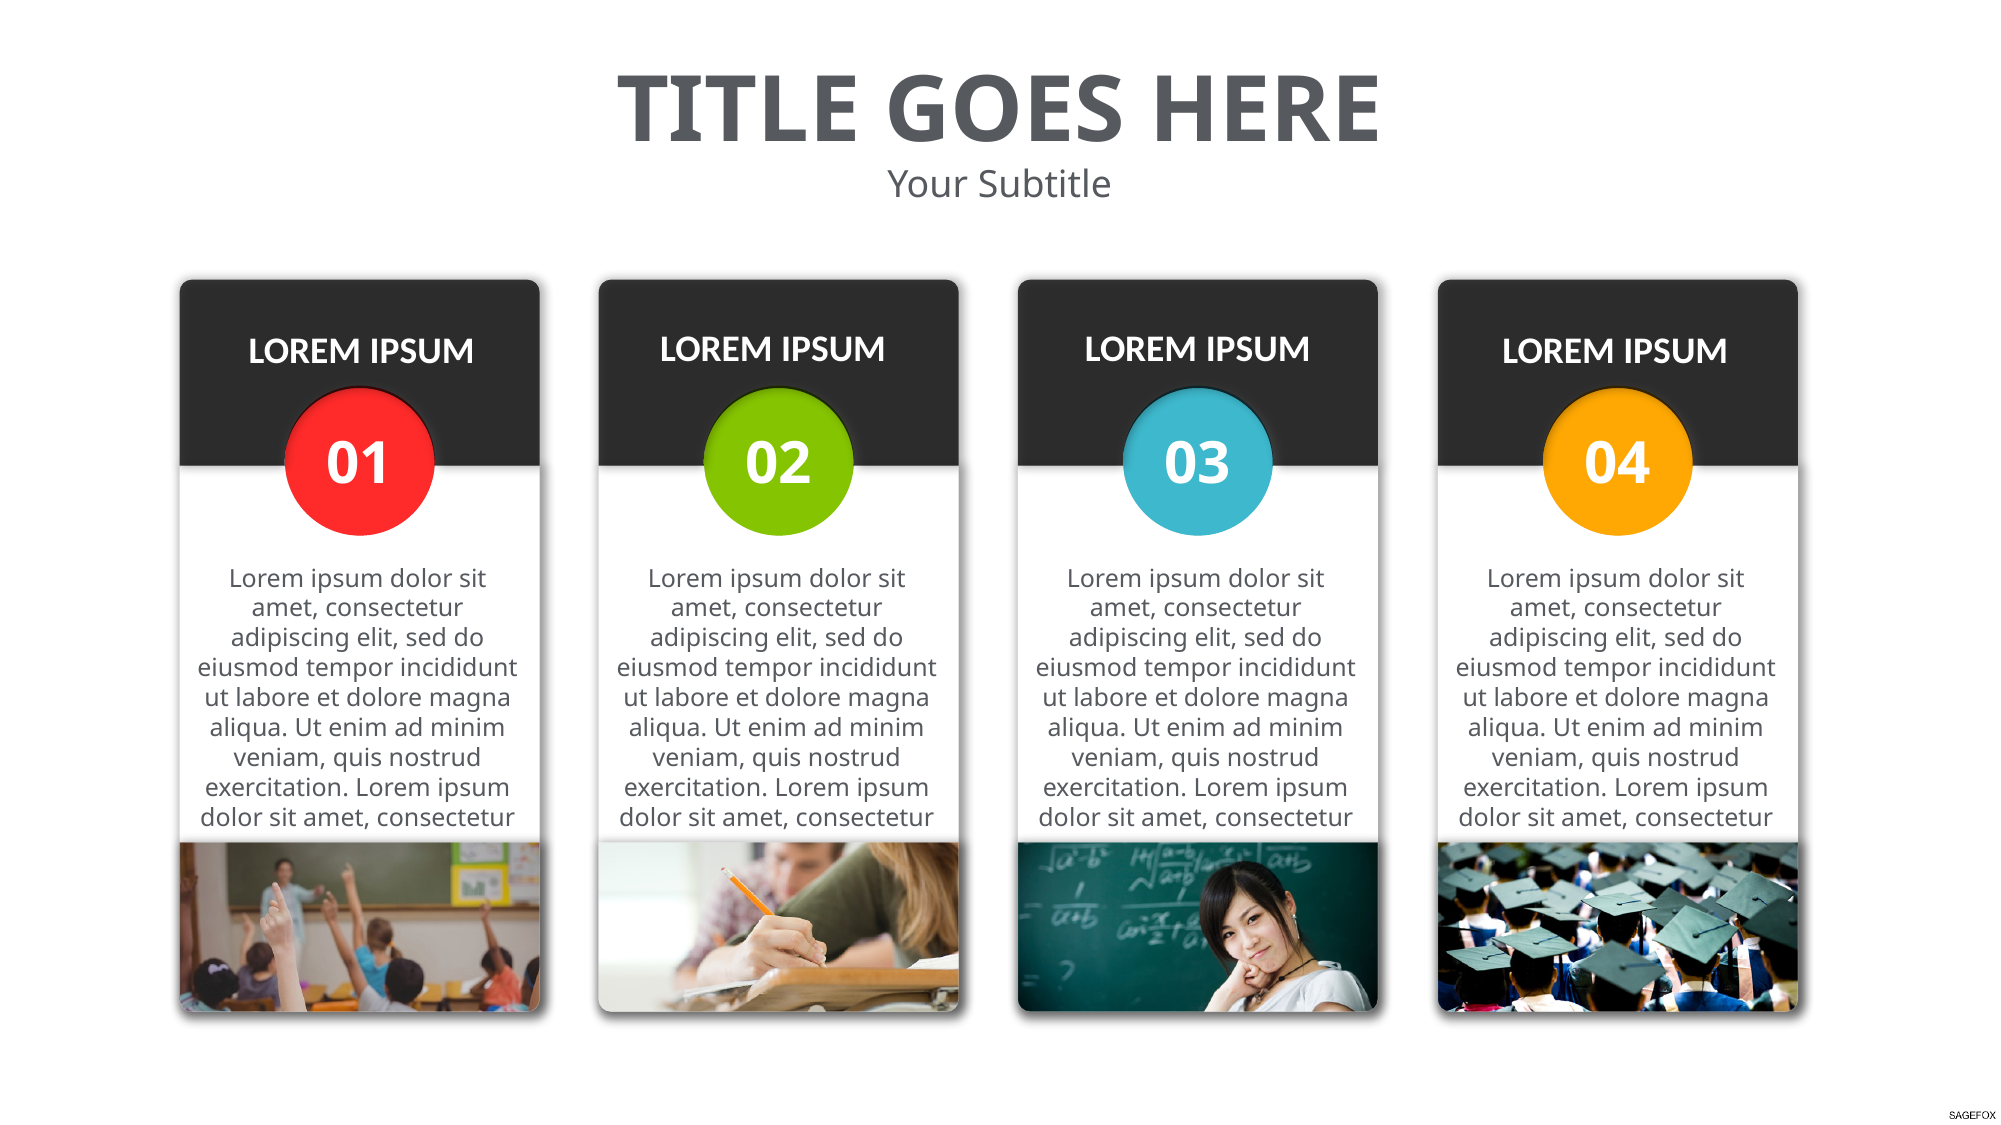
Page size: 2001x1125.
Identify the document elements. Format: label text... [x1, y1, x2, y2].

text_box 03 [1123, 466, 1274, 537]
text_box 04 [1543, 466, 1694, 537]
text_box [597, 470, 960, 834]
text_box [1436, 841, 1799, 1013]
text_box Lorem ipsum dolor sit amet, consectetur adipiscing elit, sed do eiusmod tempor incididunt ut labore et dolore magna aliqua. Ut enim ad minim veniam, quis nostrud exercitation. Lorem ipsum dolor sit amet, consectetur [1436, 554, 1796, 839]
text_box [178, 470, 541, 834]
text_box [1017, 279, 1378, 466]
text_box 01 [285, 466, 436, 537]
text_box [593, 279, 959, 466]
text_box TITLE GOES HERE Your Subtitle [548, 42, 1452, 212]
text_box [179, 279, 542, 466]
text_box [1435, 279, 1798, 466]
text_box Lorem ipsum dolor sit amet, consectetur adipiscing elit, sed do eiusmod tempor incididunt ut labore et dolore magna aliqua. Ut enim ad minim veniam, quis nostrud exercitation. Lorem ipsum dolor sit amet, consectetur [178, 554, 538, 839]
text_box Lorem ipsum dolor sit amet, consectetur adipiscing elit, sed do eiusmod tempor incididunt ut labore et dolore magna aliqua. Ut enim ad minim veniam, quis nostrud exercitation. Lorem ipsum dolor sit amet, consectetur [1016, 554, 1376, 839]
text_box [178, 841, 541, 1013]
text_box 02 [704, 466, 855, 537]
picture [1924, 1102, 2000, 1123]
text_box [1016, 841, 1379, 1013]
text_box [597, 841, 960, 1013]
text_box [1016, 469, 1379, 834]
text_box [1436, 470, 1799, 834]
text_box Lorem ipsum dolor sit amet, consectetur adipiscing elit, sed do eiusmod tempor incididunt ut labore et dolore magna aliqua. Ut enim ad minim veniam, quis nostrud exercitation. Lorem ipsum dolor sit amet, consectetur [597, 554, 957, 839]
